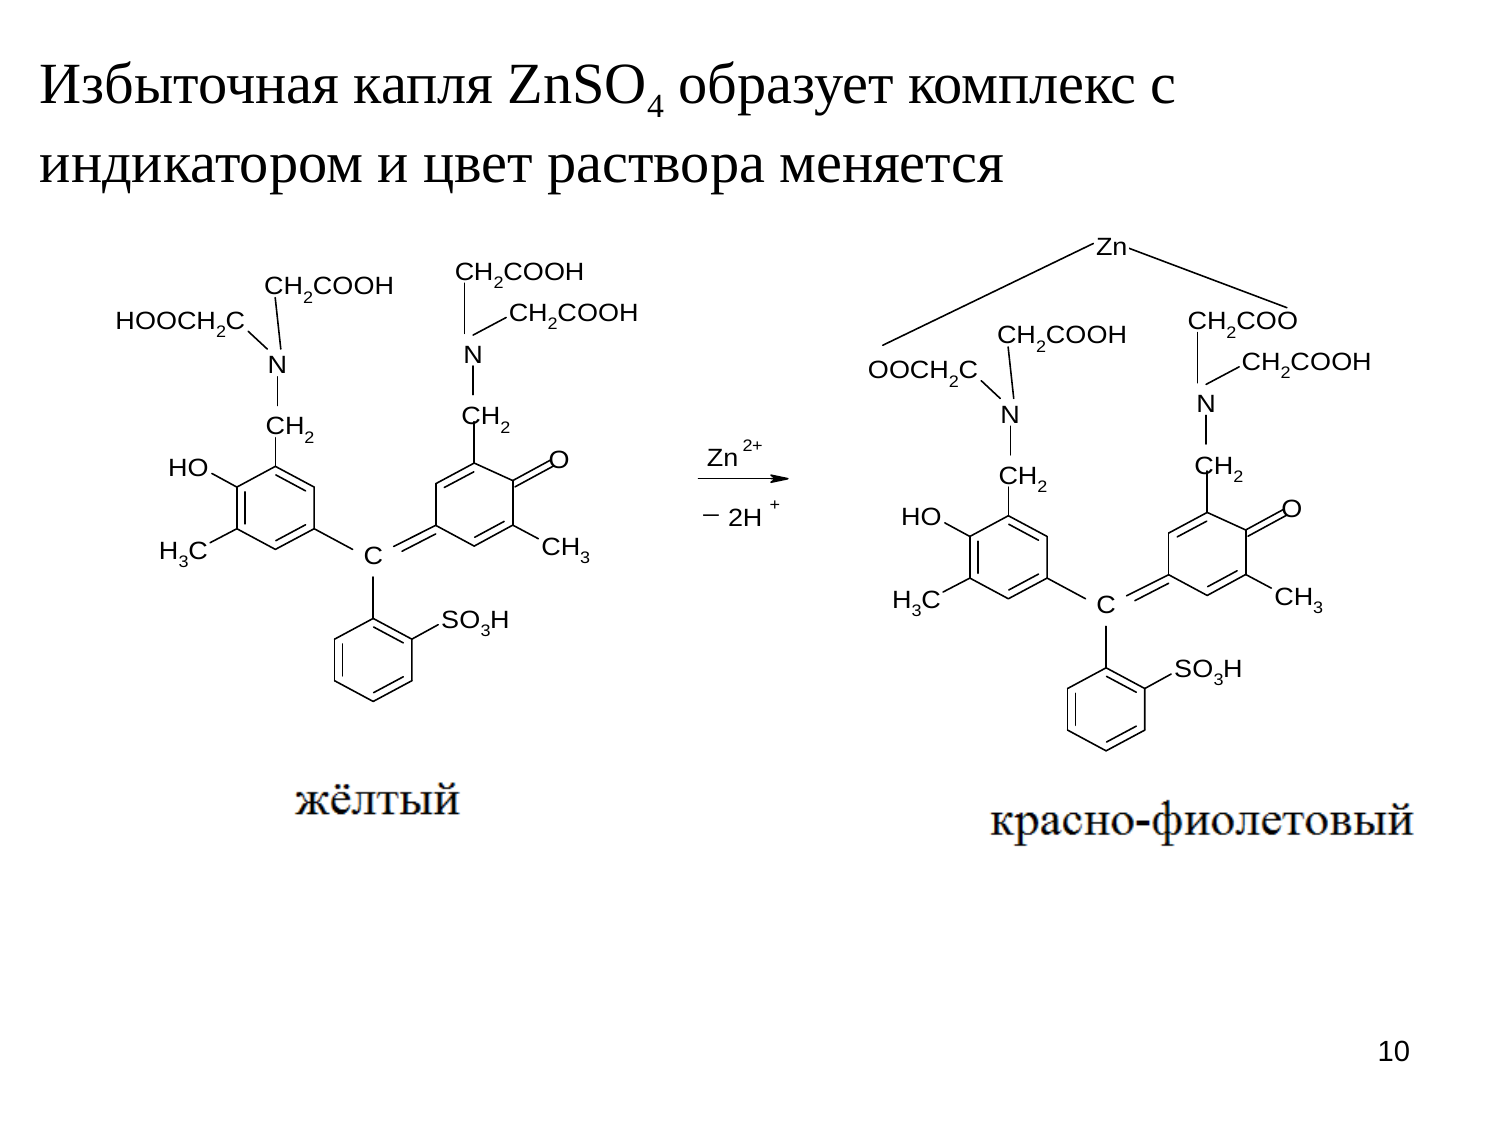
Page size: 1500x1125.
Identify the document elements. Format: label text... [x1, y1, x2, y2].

text_box 10 [1074, 1024, 1425, 1103]
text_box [111, 231, 1377, 765]
picture [288, 774, 468, 824]
list Избыточная капля ZnSO4 образует комплекс с индикатором и цвет раствора меняется [24, 37, 1475, 1075]
picture [979, 794, 1426, 854]
